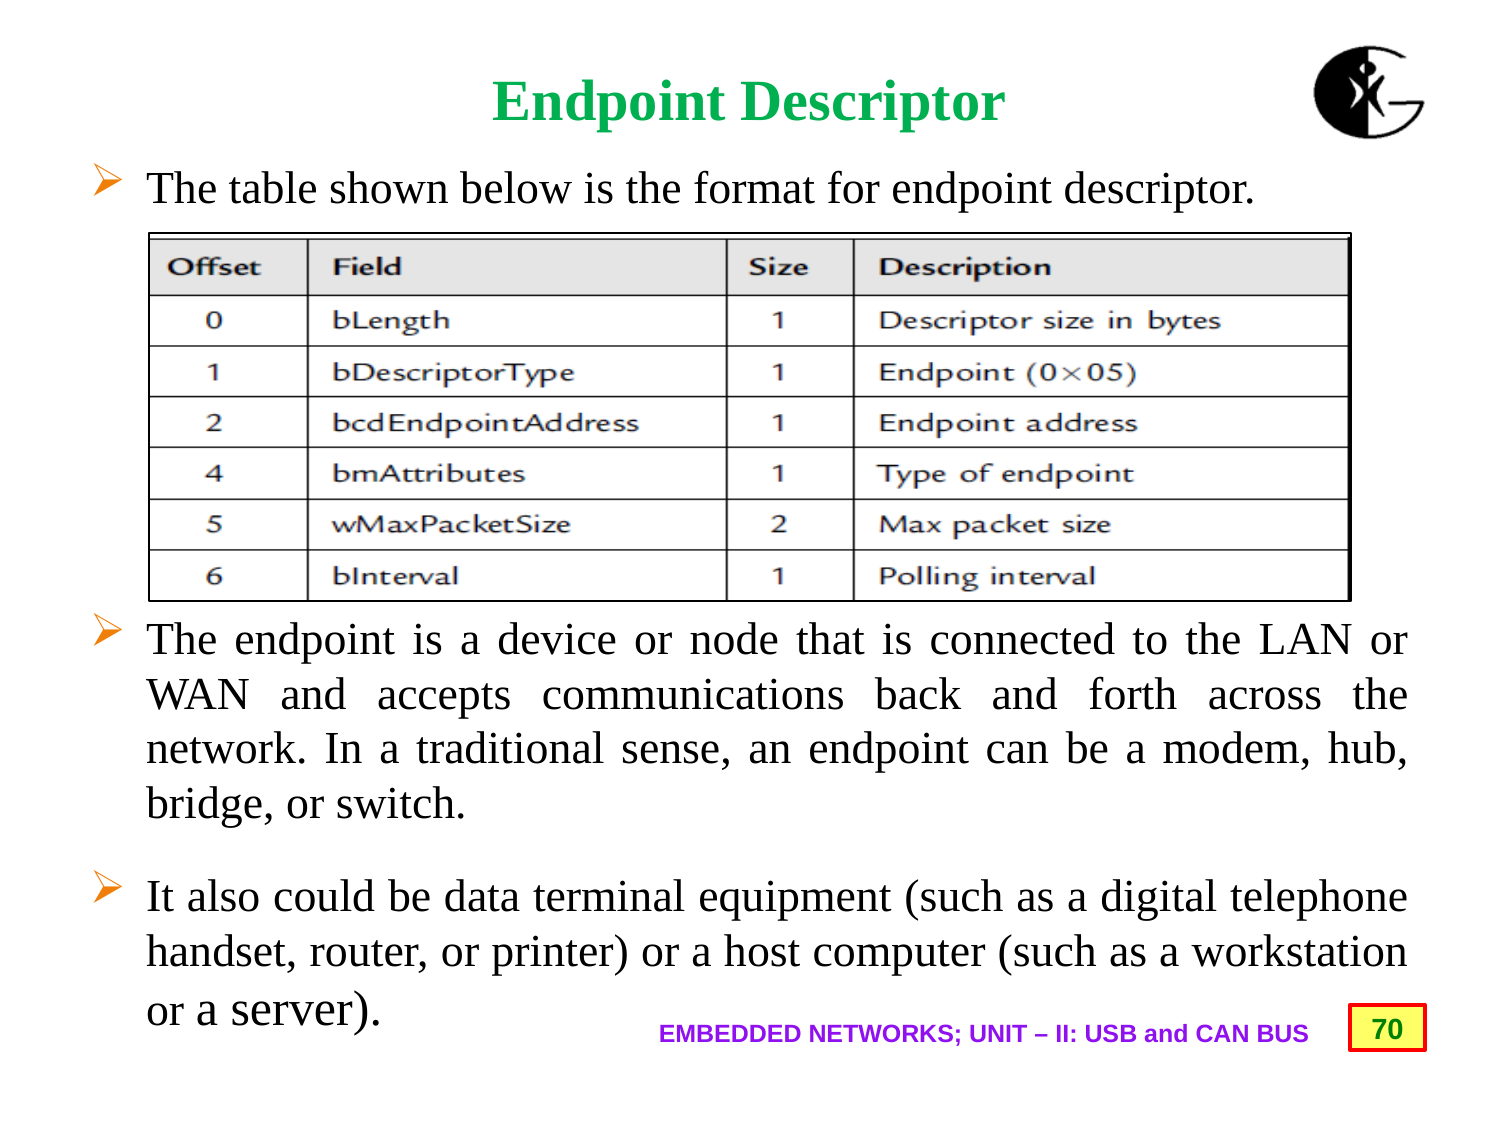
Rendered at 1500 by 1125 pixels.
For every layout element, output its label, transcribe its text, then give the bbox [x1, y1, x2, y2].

slide_number 70 [1348, 1003, 1427, 1052]
picture [149, 233, 1351, 601]
picture [1299, 37, 1438, 151]
footer EMBEDDED NETWORKS; UNIT – II: USB and CAN BUS [474, 1002, 1325, 1063]
text_box Endpoint Descriptor [75, 45, 1293, 149]
text_box The table shown below is the format for endpoint descriptor. The endpoint is a device or node that is connected to the LAN or WAN and accepts communications back and forth across the network. In a traditional sense, an endpoint can be a modem, hub, bridge, or switch. It also could be data terminal equipment (such as a digital telephone handset, router, or printer) or a host computer (such as a workstation or a server). [75, 149, 1425, 1050]
